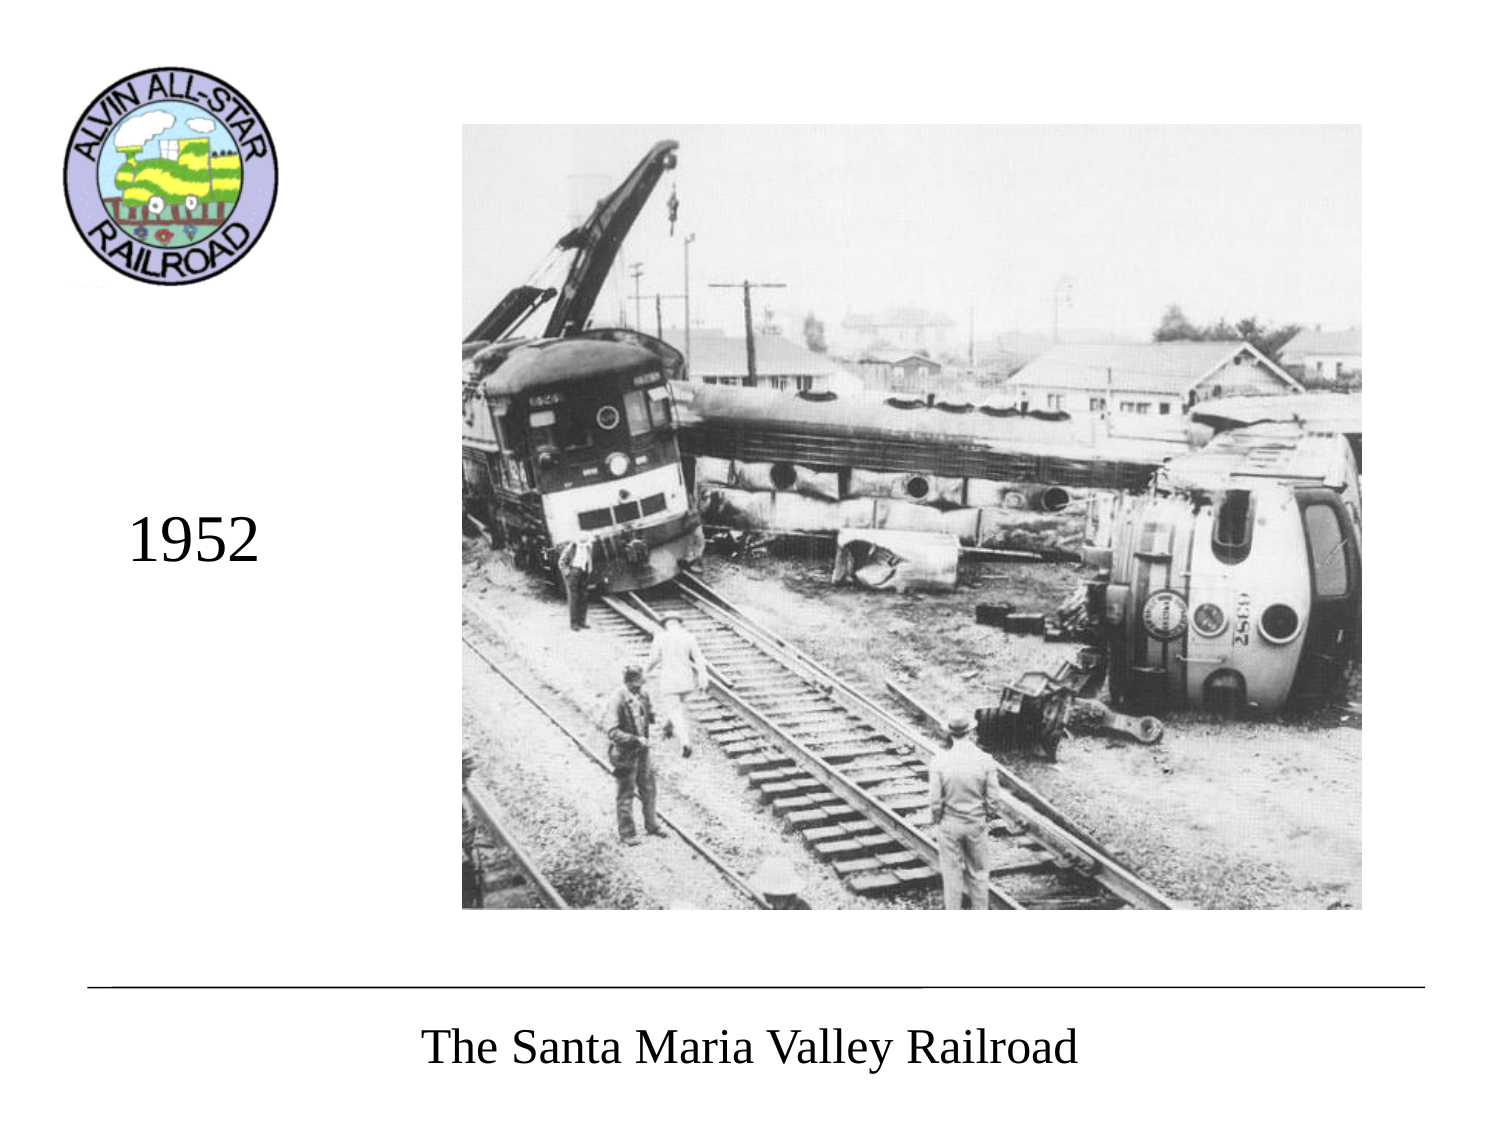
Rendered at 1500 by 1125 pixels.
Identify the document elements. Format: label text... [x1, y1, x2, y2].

list 1952 [112, 487, 1388, 1000]
picture [462, 124, 1362, 910]
picture [62, 62, 282, 288]
